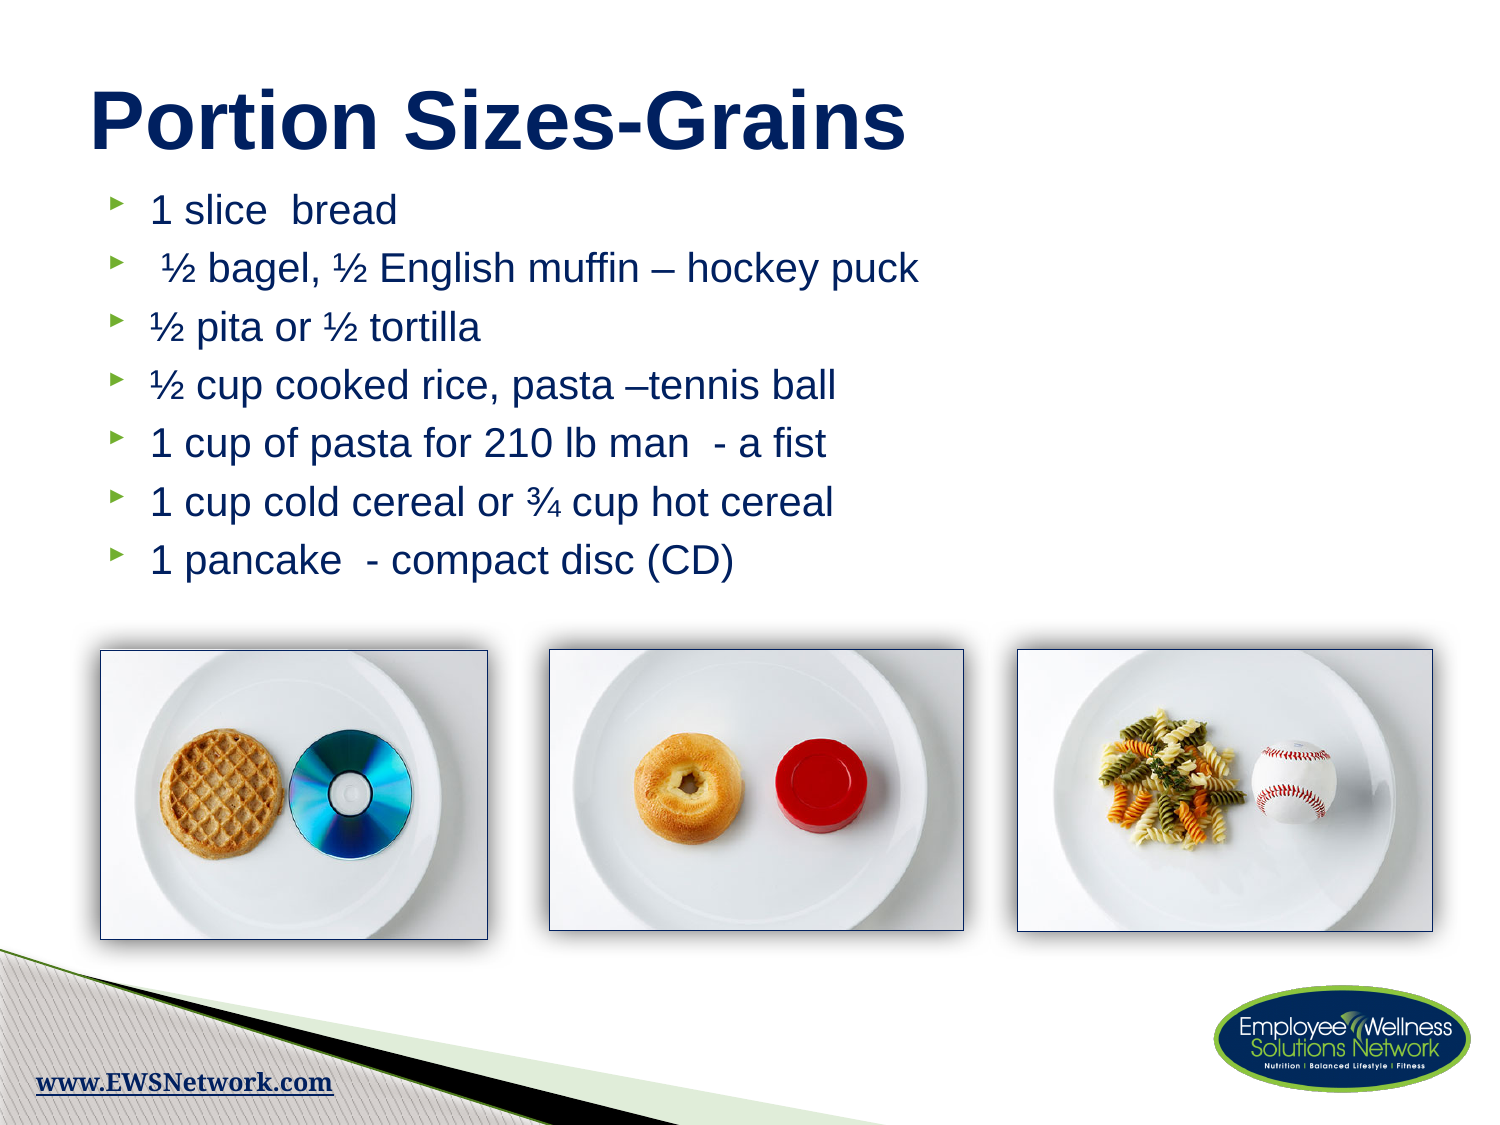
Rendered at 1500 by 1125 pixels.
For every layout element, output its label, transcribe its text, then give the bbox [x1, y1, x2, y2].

picture [1016, 648, 1433, 932]
picture [548, 648, 964, 931]
text_box www.EWSNetwork.com [4, 1059, 365, 1104]
text_box 1 slice bread ½ bagel, ½ English muffin – hockey puck ½ pita or ½ tortilla ½ cup cooked rice, pasta –tennis ball 1 cup of pasta for 210 lb man - a fist 1 cup cold cereal or ¾ cup hot cereal 1 pancake - compact disc (CD) [75, 188, 1388, 638]
title Portion Sizes-Grains [75, 45, 1425, 188]
picture [1203, 956, 1482, 1125]
picture [99, 649, 488, 940]
